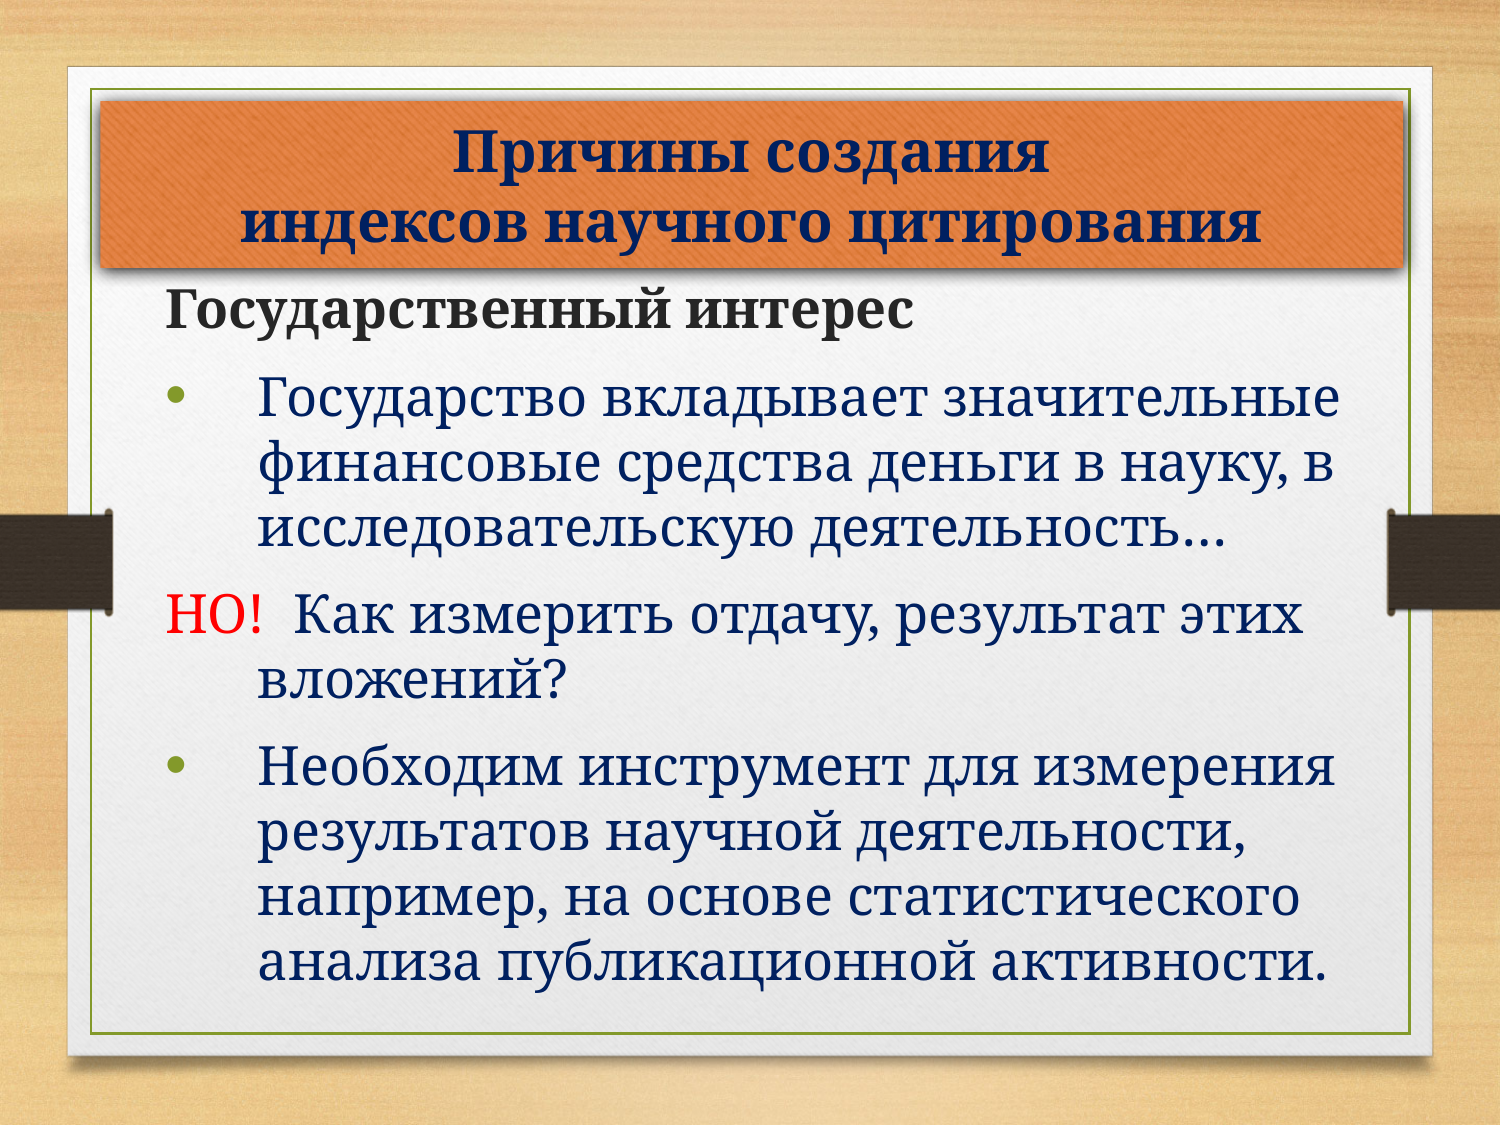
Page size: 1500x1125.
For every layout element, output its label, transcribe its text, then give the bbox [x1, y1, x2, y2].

picture [0, 0, 1500, 1125]
title Причины создания индексов научного цитирования [100, 101, 1404, 268]
list Государственный интерес Государство вкладывает значительные финансовые средства деньги в науку, в исследовательскую деятельность… НО! Как измерить отдачу, результат этих вложений? Необходим инструмент для измерения результатов научной деятельности, например, на основе статистического анализа публикационной активности. [150, 267, 1376, 1010]
